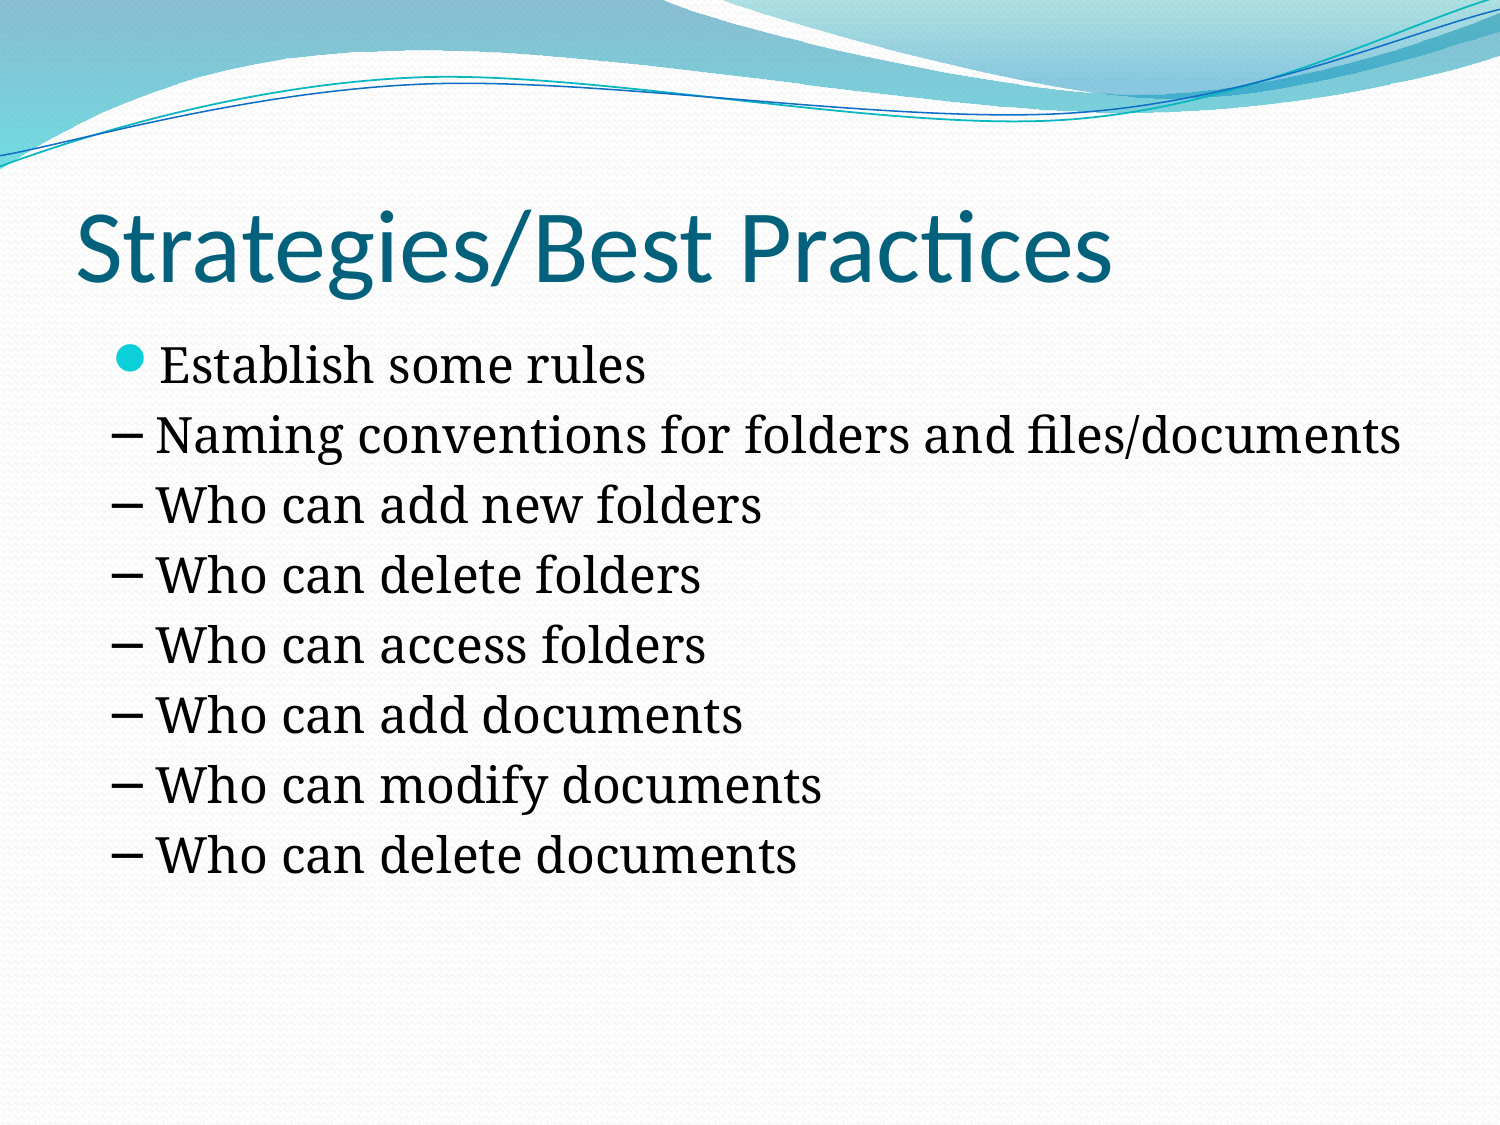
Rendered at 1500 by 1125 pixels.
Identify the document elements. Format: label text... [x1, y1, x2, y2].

title Strategies/Best Practices [75, 115, 1425, 303]
list Establish some rules ─ Naming conventions for folders and files/documents ─ Who can add new folders ─ Who can delete folders ─ Who can access folders ─ Who can add documents ─ Who can modify documents ─ Who can delete documents [97, 326, 1498, 1069]
